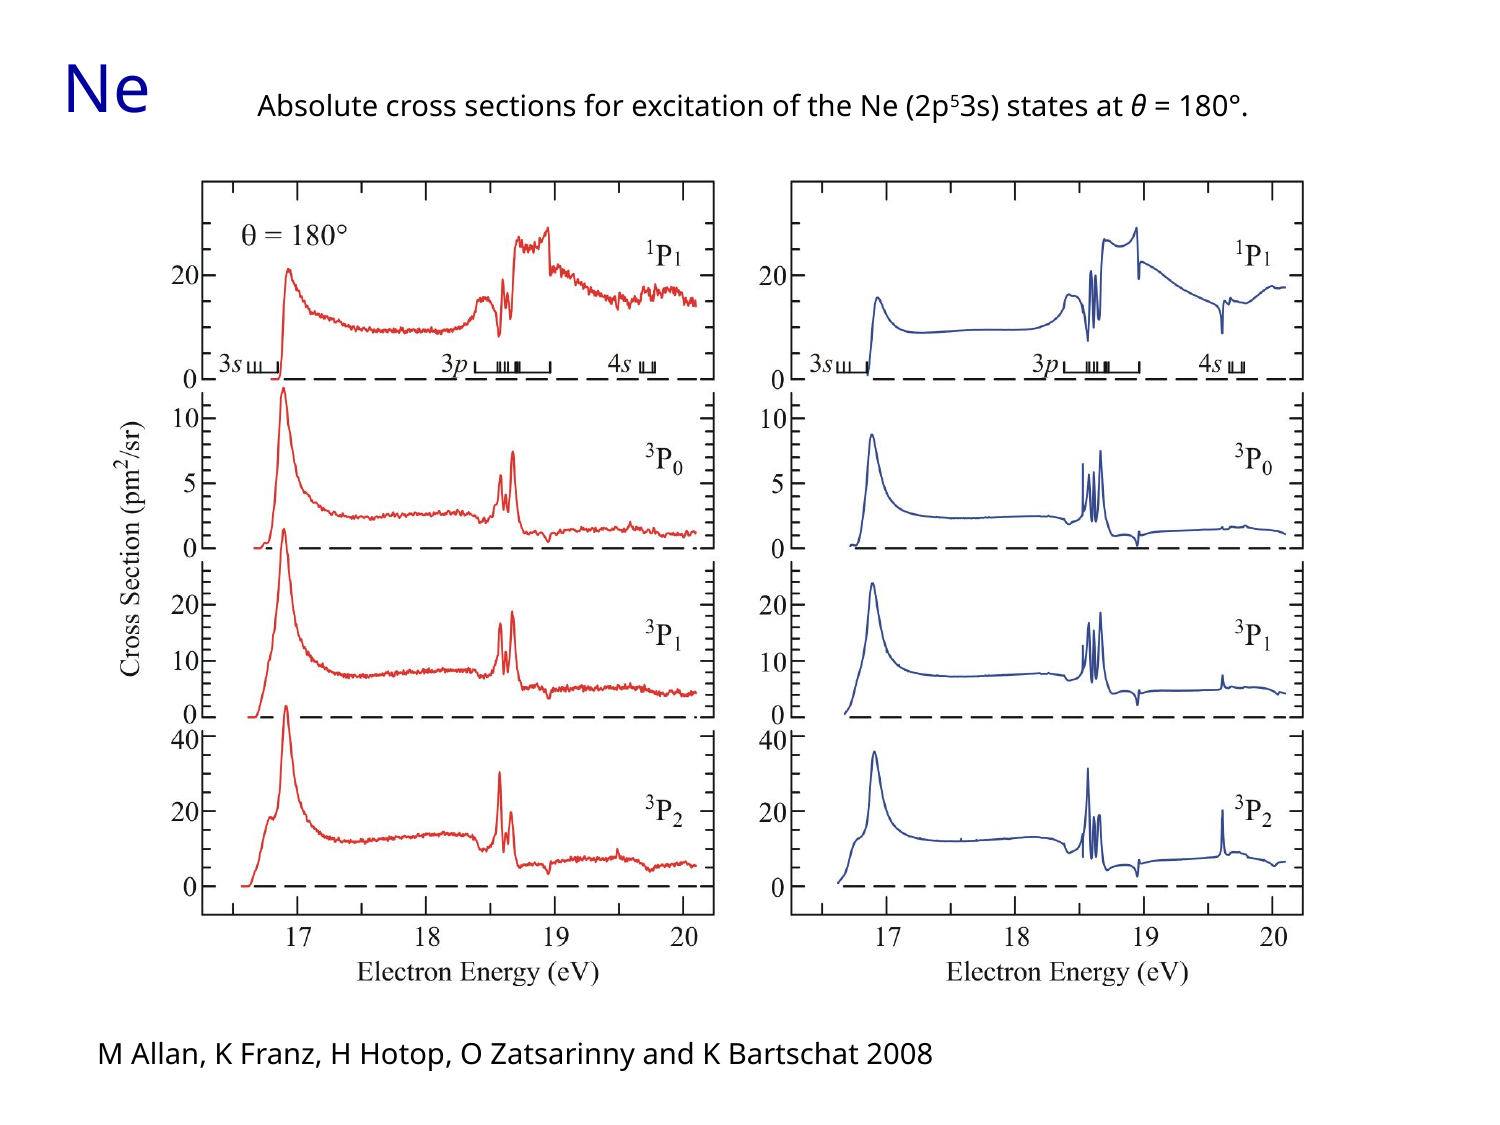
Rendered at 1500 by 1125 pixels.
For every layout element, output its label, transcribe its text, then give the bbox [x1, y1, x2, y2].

text_box M Allan, K Franz, H Hotop, O Zatsarinny and K Bartschat 2008 [82, 1027, 1051, 1078]
text_box Ne [47, 38, 166, 134]
picture [113, 179, 1305, 986]
text_box Absolute cross sections for excitation of the Ne (2p53s) states at θ = 180°. [242, 79, 1373, 131]
